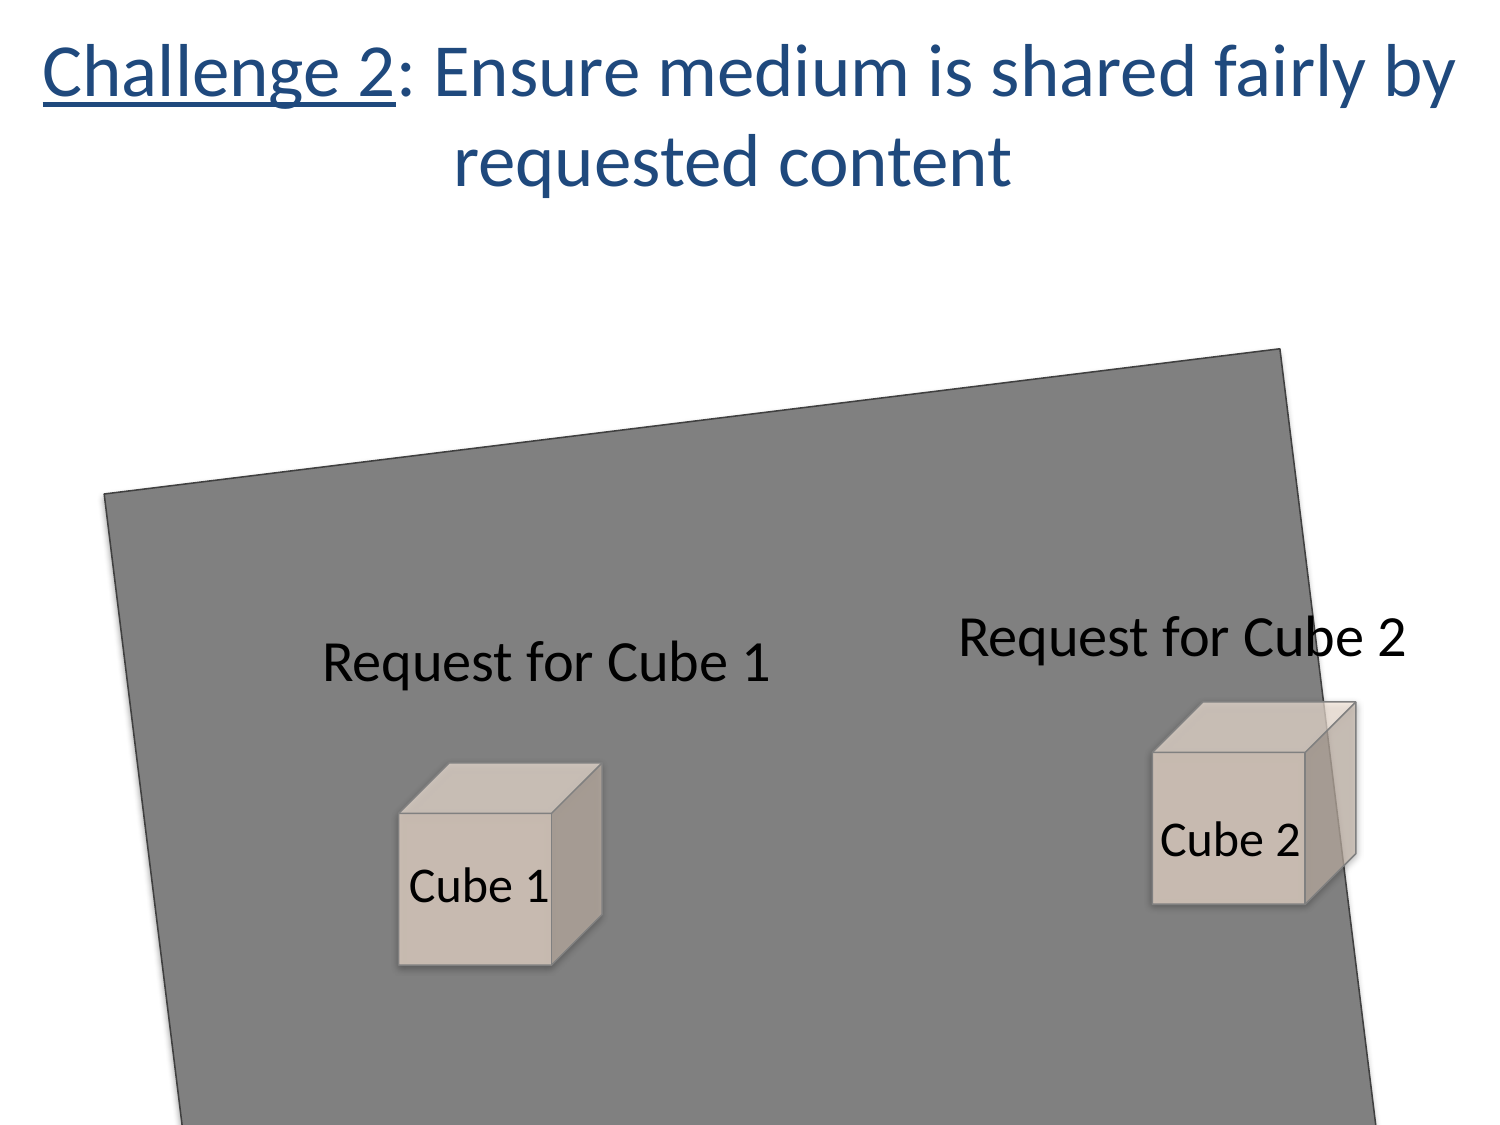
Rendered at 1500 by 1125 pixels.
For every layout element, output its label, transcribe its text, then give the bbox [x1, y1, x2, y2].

text_box Request for Cube 2 [943, 590, 1423, 676]
text_box 4-6 m [1156, 703, 1352, 751]
title Challenge 2: Ensure medium is shared fairly by requested content [0, 18, 1500, 206]
text_box Cube 2 [1145, 798, 1316, 874]
text_box Cube 1 [394, 844, 565, 920]
text_box Request for Cube 1 [307, 615, 787, 701]
text_box [1151, 701, 1357, 906]
text_box [103, 348, 1377, 1125]
text_box 1-2 m [403, 764, 598, 812]
text_box [397, 761, 603, 966]
